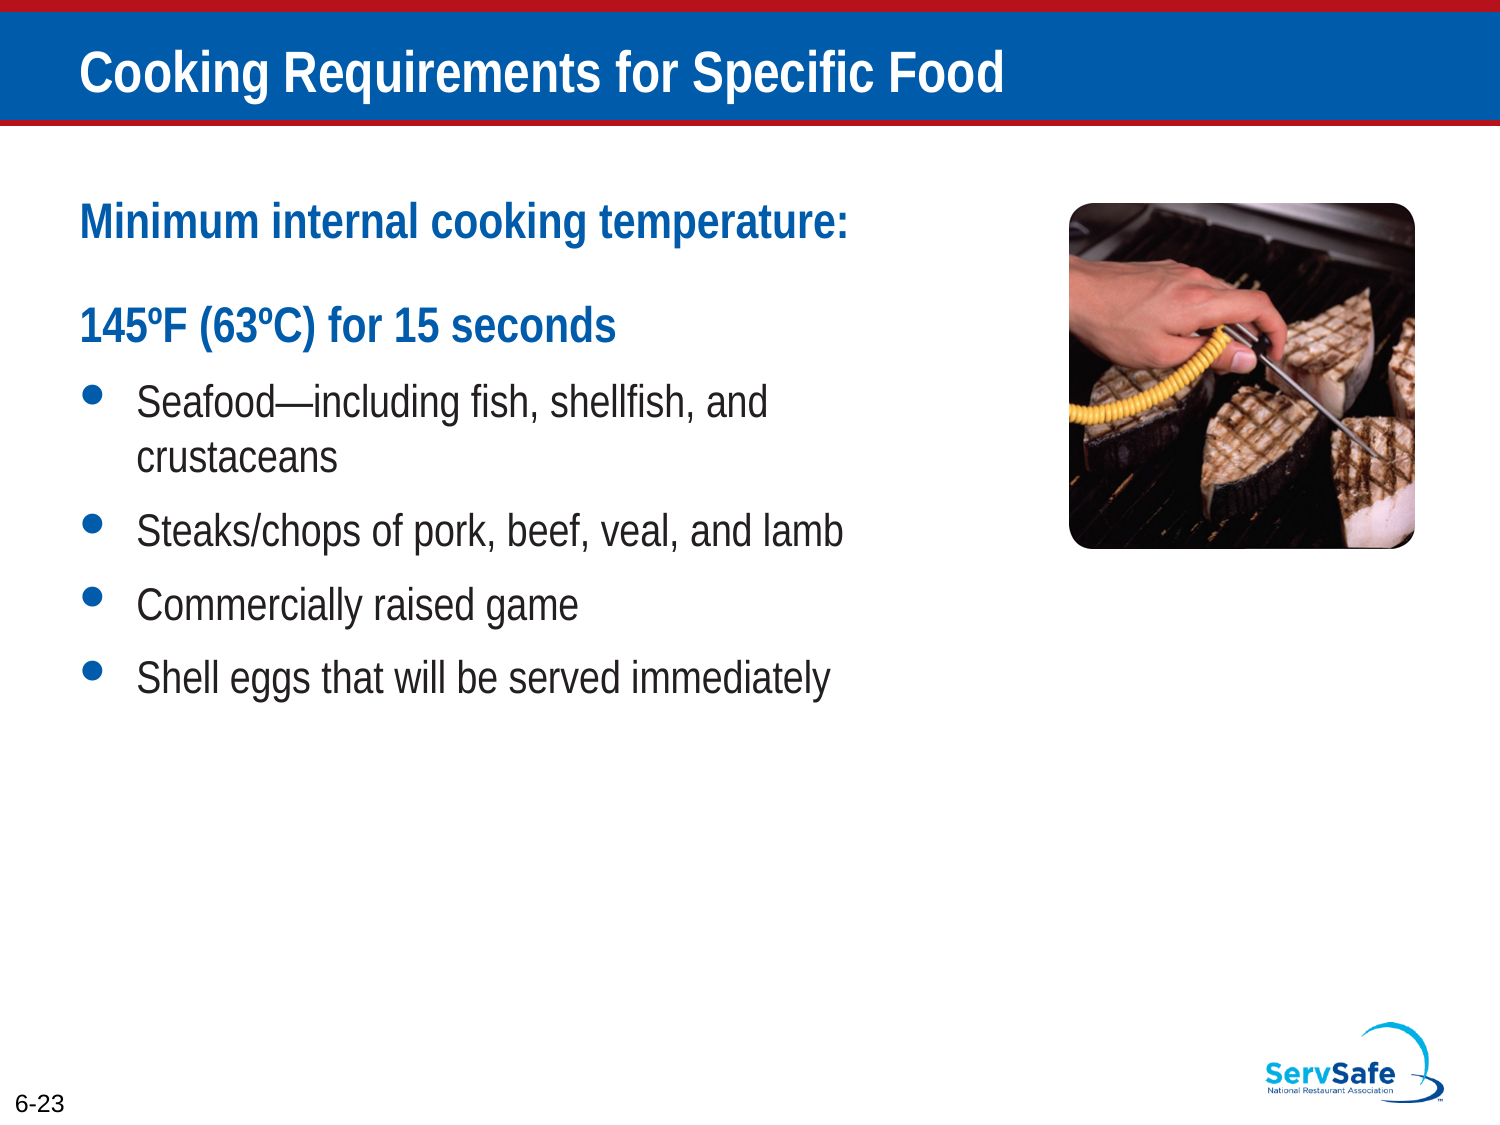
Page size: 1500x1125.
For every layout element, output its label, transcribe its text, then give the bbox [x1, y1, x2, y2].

picture [0, 12, 1500, 120]
title Cooking Requirements for Specific Food [64, 26, 1428, 112]
picture [1069, 203, 1415, 550]
picture [1265, 1022, 1444, 1103]
list Minimum internal cooking temperature: 145ºF (63ºC) for 15 seconds Seafood—including fish, shellfish, and crustaceans Steaks/chops of pork, beef, veal, and lamb Commercially raised game Shell eggs that will be served immediately [64, 187, 890, 1005]
text_box 6-23 [0, 1080, 94, 1125]
